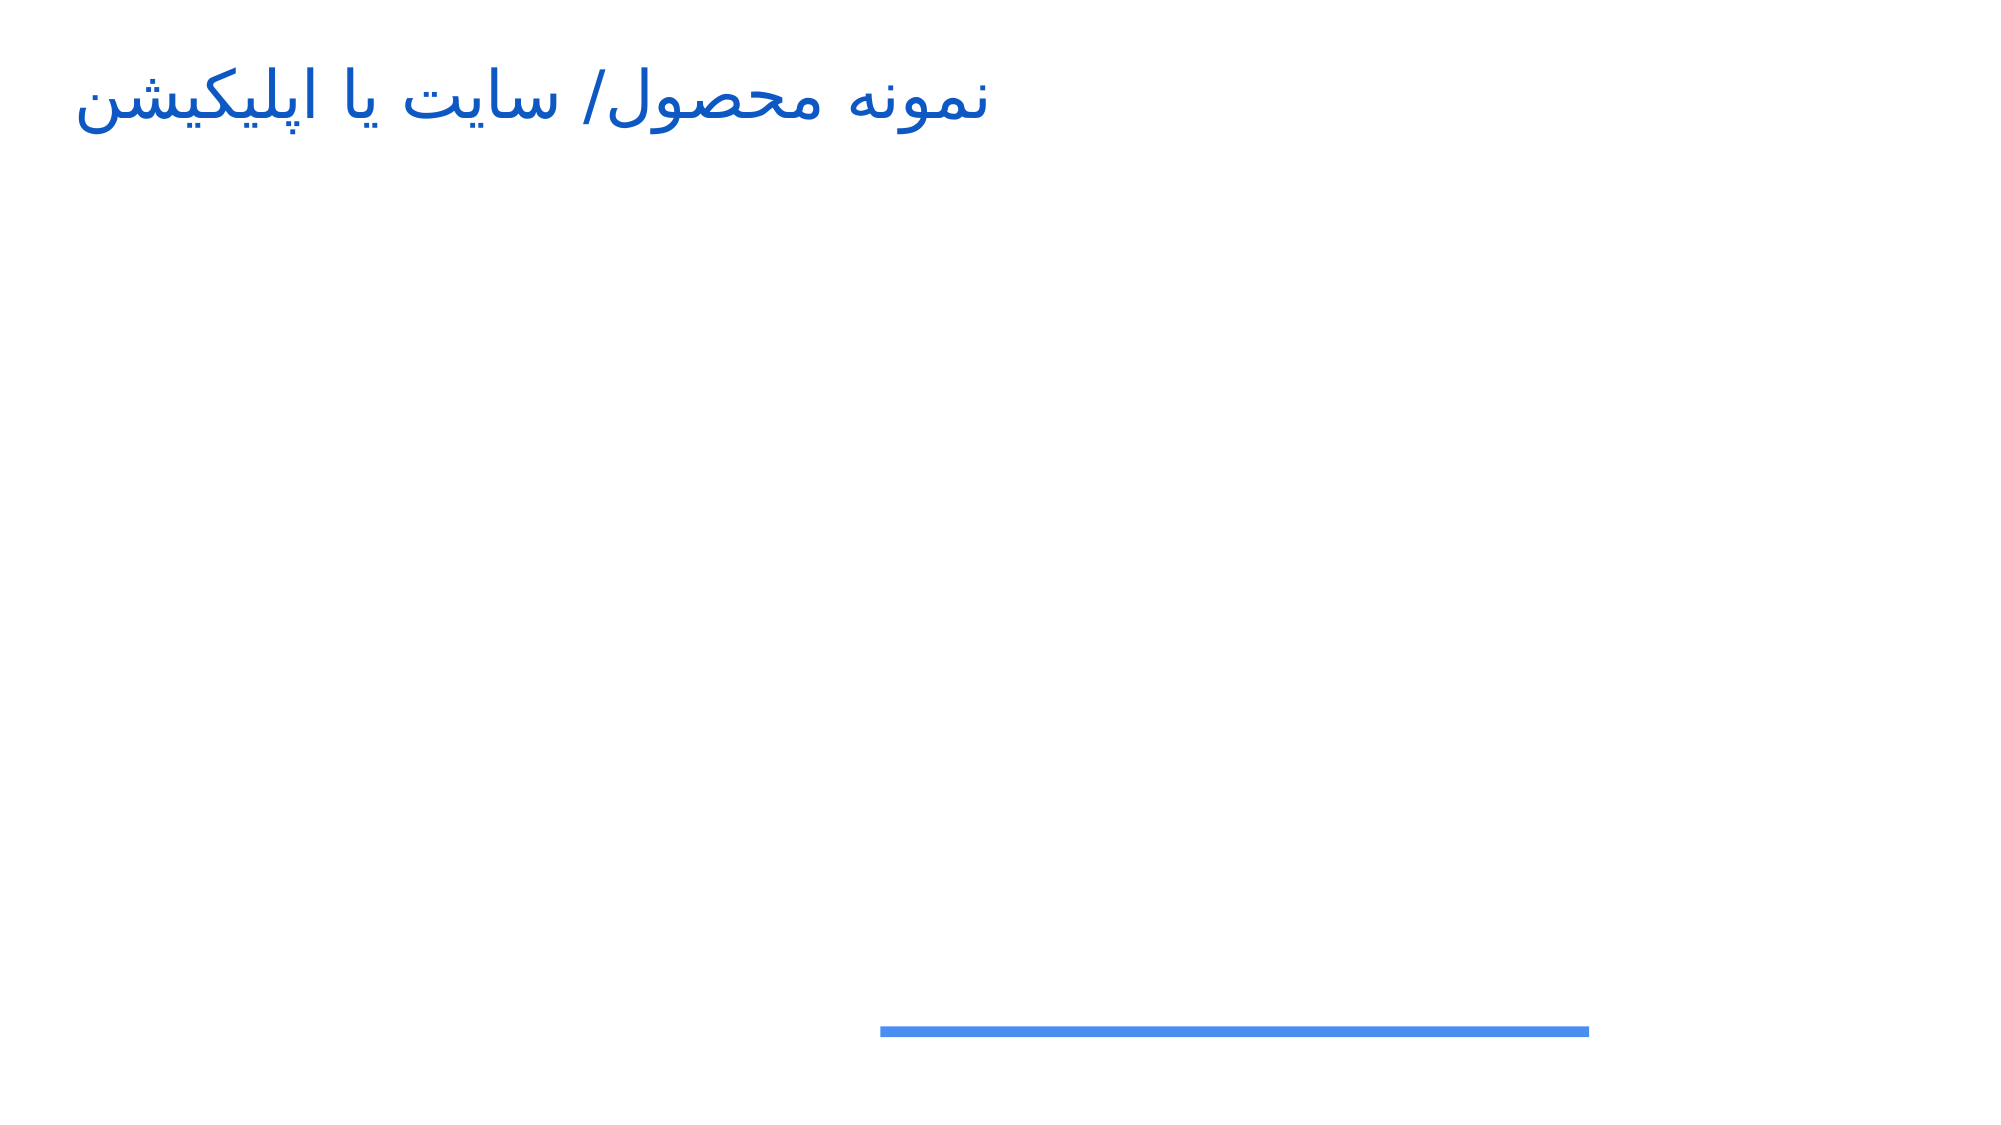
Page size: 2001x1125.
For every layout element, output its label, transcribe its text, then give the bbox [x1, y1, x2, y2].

title نمونه محصول/ سايت يا اپليکيشن [59, 53, 1785, 154]
